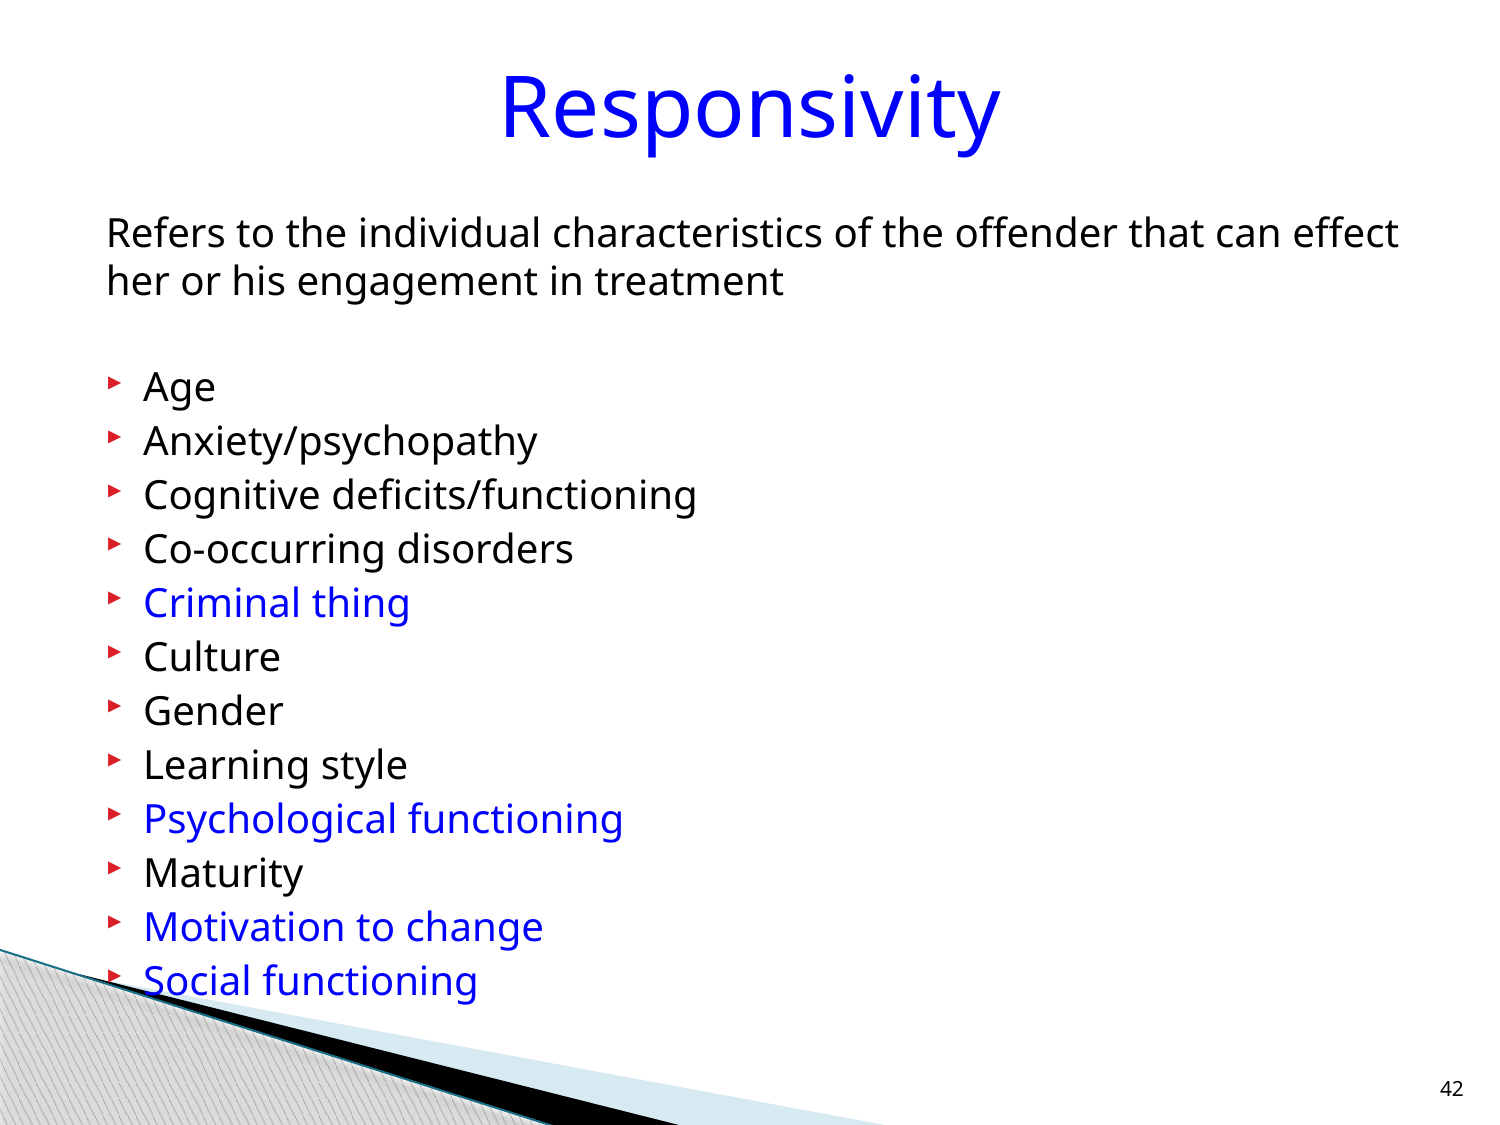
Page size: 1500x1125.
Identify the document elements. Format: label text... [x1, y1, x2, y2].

slide_number 42 [1418, 1051, 1479, 1112]
list Refers to the individual characteristics of the offender that can effect her or his engagement in treatment Age Anxiety/psychopathy Cognitive deficits/functioning Co-occurring disorders Criminal thing Culture Gender Learning style Psychological functioning Maturity Motivation to change Social functioning [75, 200, 1425, 1013]
title Responsivity [75, 45, 1425, 163]
